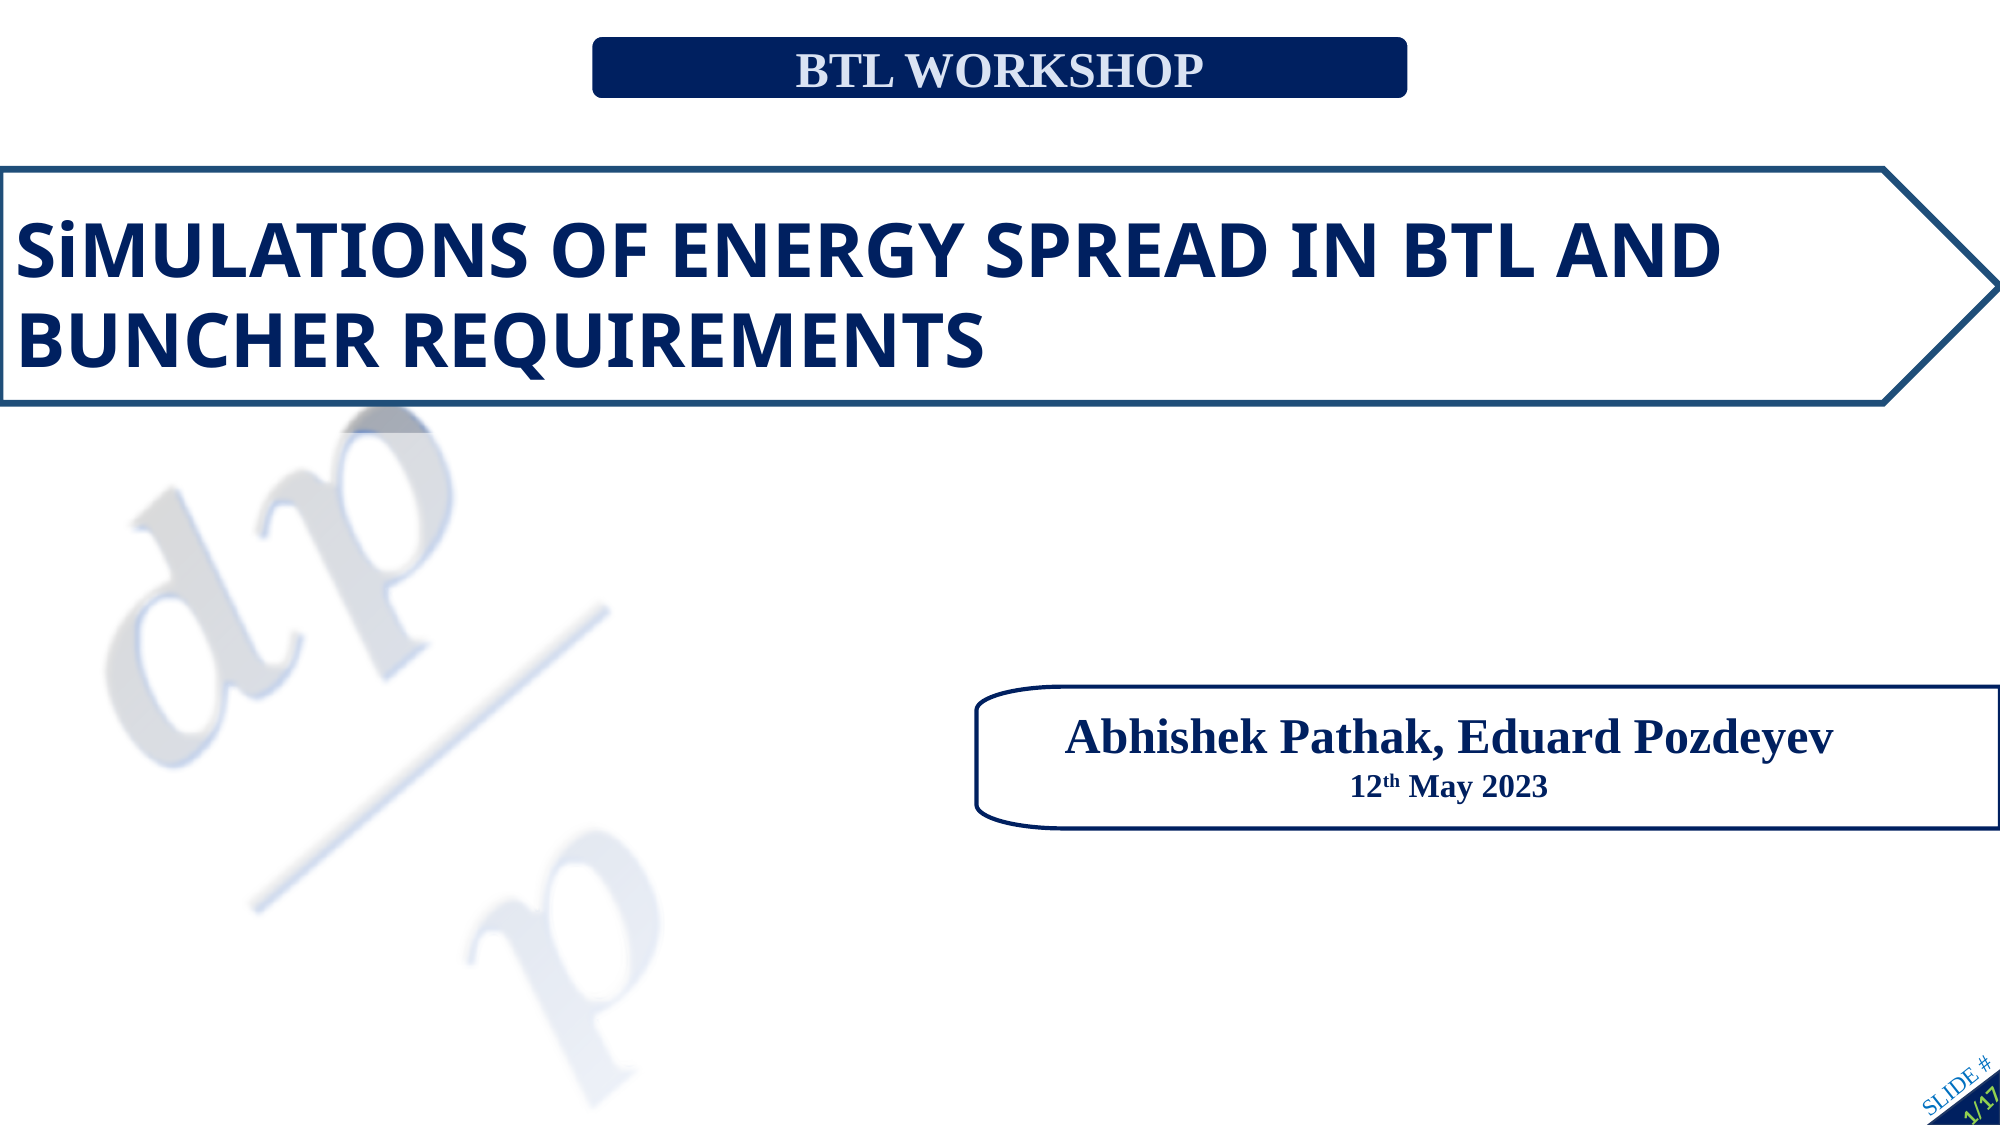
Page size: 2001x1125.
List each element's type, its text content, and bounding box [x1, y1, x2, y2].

text_box [0, 168, 1910, 194]
text_box SLIDE # [1885, 1023, 2000, 1125]
text_box [1993, 1118, 2000, 1125]
text_box 1/17 [1941, 1078, 2000, 1125]
text_box Abhishek Pathak, Eduard Pozdeyev 12th May 2023 [999, 696, 1899, 812]
text_box SiMULATIONS OF ENERGY SPREAD IN BTL AND BUNCHER REQUIREMENTS [0, 194, 2000, 390]
text_box [0, 390, 1898, 405]
text_box [975, 685, 2000, 830]
text_box BTL WORKSHOP [550, 29, 1450, 105]
text_box [353, 406, 419, 432]
text_box [19, 432, 792, 1125]
